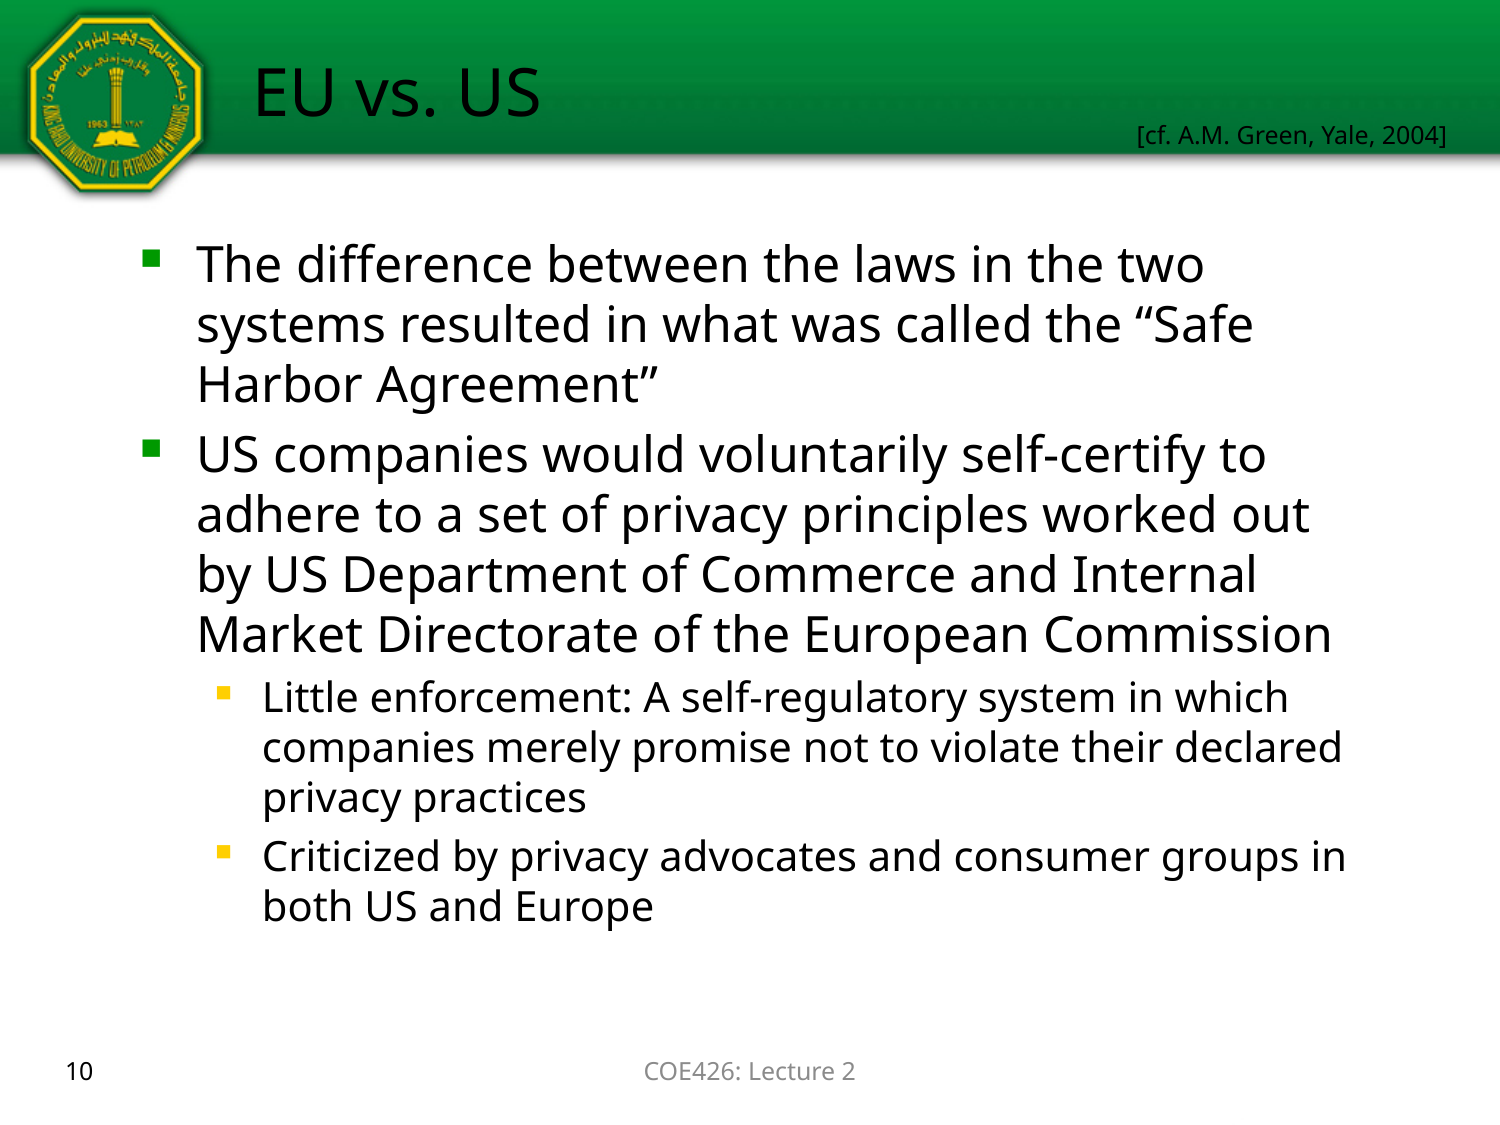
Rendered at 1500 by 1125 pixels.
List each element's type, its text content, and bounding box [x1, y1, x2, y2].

title EU vs. US [237, 35, 1437, 138]
slide_number 10 [50, 1042, 388, 1103]
text_box [cf. A.M. Green, Yale, 2004] [924, 112, 1463, 158]
picture [0, 0, 1500, 1125]
footer COE426: Lecture 2 [496, 1042, 1004, 1103]
list The difference between the laws in the two systems resulted in what was called the “Safe Harbor Agreement” US companies would voluntarily self-certify to adhere to a set of privacy principles worked out by US Department of Commerce and Internal Market Directorate of the European Commission Little enforcement: A self-regulatory system in which companies merely promise not to violate their declared privacy practices Criticized by privacy advocates and consumer groups in both US and Europe [125, 224, 1382, 1007]
